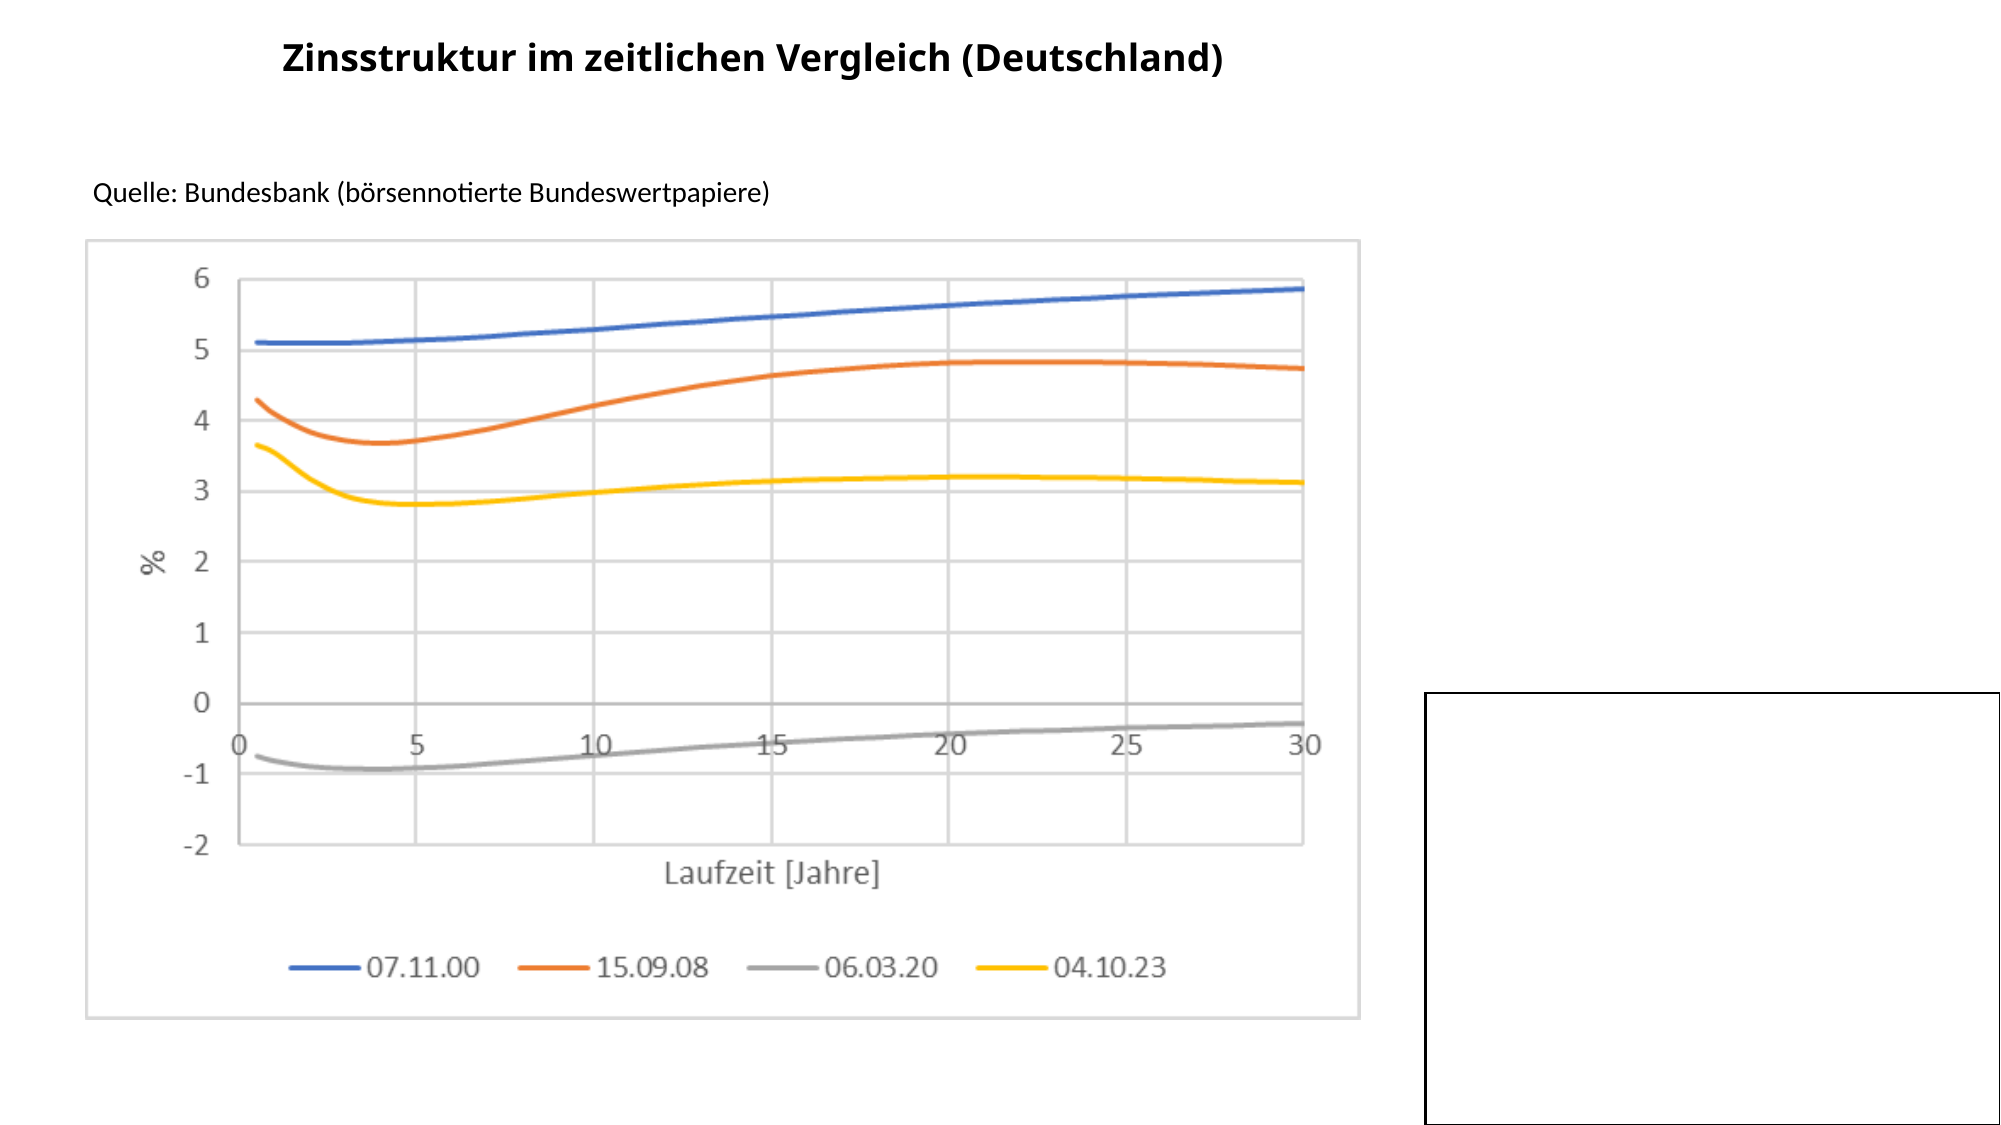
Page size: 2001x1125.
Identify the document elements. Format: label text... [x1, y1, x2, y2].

picture [85, 239, 1361, 1020]
text_box Quelle: Bundesbank (börsennotierte Bundeswertpapiere) [78, 165, 786, 216]
text_box [1424, 692, 2000, 1125]
text_box Zinsstruktur im zeitlichen Vergleich (Deutschland) [267, 26, 1478, 87]
